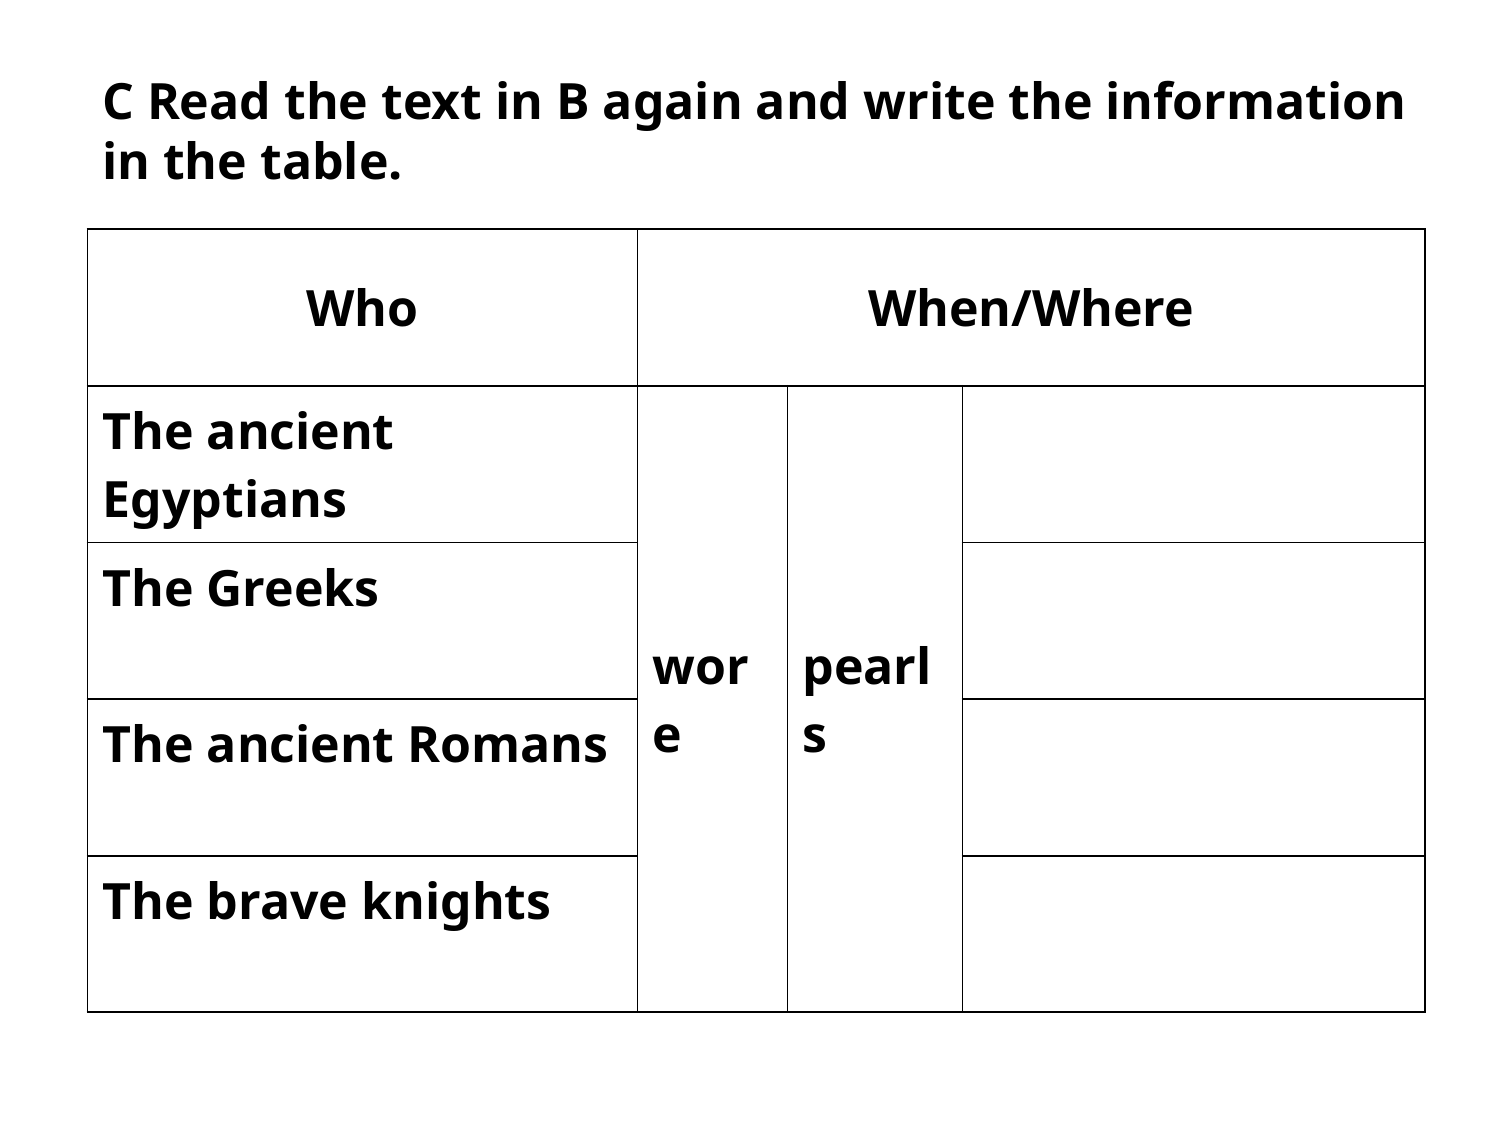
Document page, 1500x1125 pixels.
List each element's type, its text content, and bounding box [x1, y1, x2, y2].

table_cell The brave knights [88, 857, 637, 1011]
table_cell The Greeks [88, 543, 637, 698]
table_cell [963, 543, 1424, 698]
text_box C Read the text in B again and write the information in the table. [87, 62, 1425, 198]
table_cell The ancient Romans [88, 700, 637, 855]
table_header When/Where [638, 230, 1424, 385]
table_cell [963, 857, 1424, 1011]
table_cell [963, 700, 1424, 855]
table_cell wore [638, 387, 787, 1011]
table_cell [963, 387, 1424, 542]
table_header Who [88, 230, 637, 385]
table_cell The ancient Egyptians [88, 387, 637, 542]
table_cell pearls [788, 387, 962, 1011]
